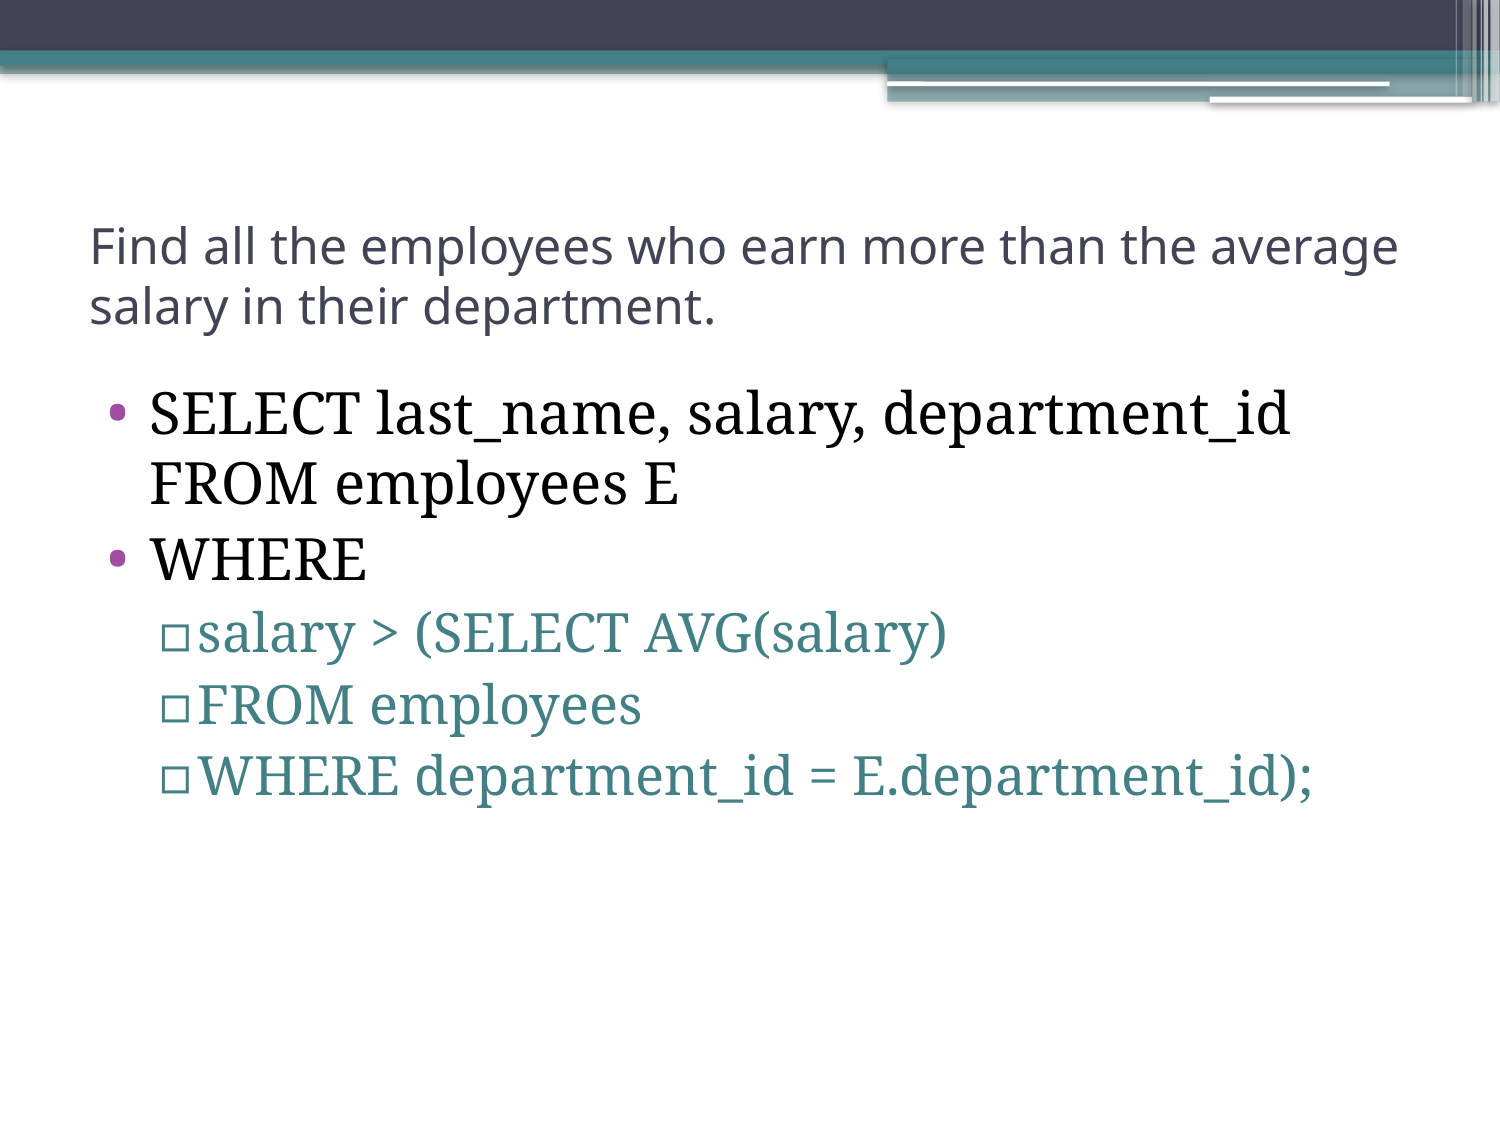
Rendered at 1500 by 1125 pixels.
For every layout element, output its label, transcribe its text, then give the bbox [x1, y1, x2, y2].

title Find all the employees who earn more than the average salary in their department. [75, 187, 1425, 363]
list SELECT last_name, salary, department_id FROM employees E WHERE salary > (SELECT AVG(salary) FROM employees WHERE department_id = E.department_id); [75, 368, 1425, 1079]
